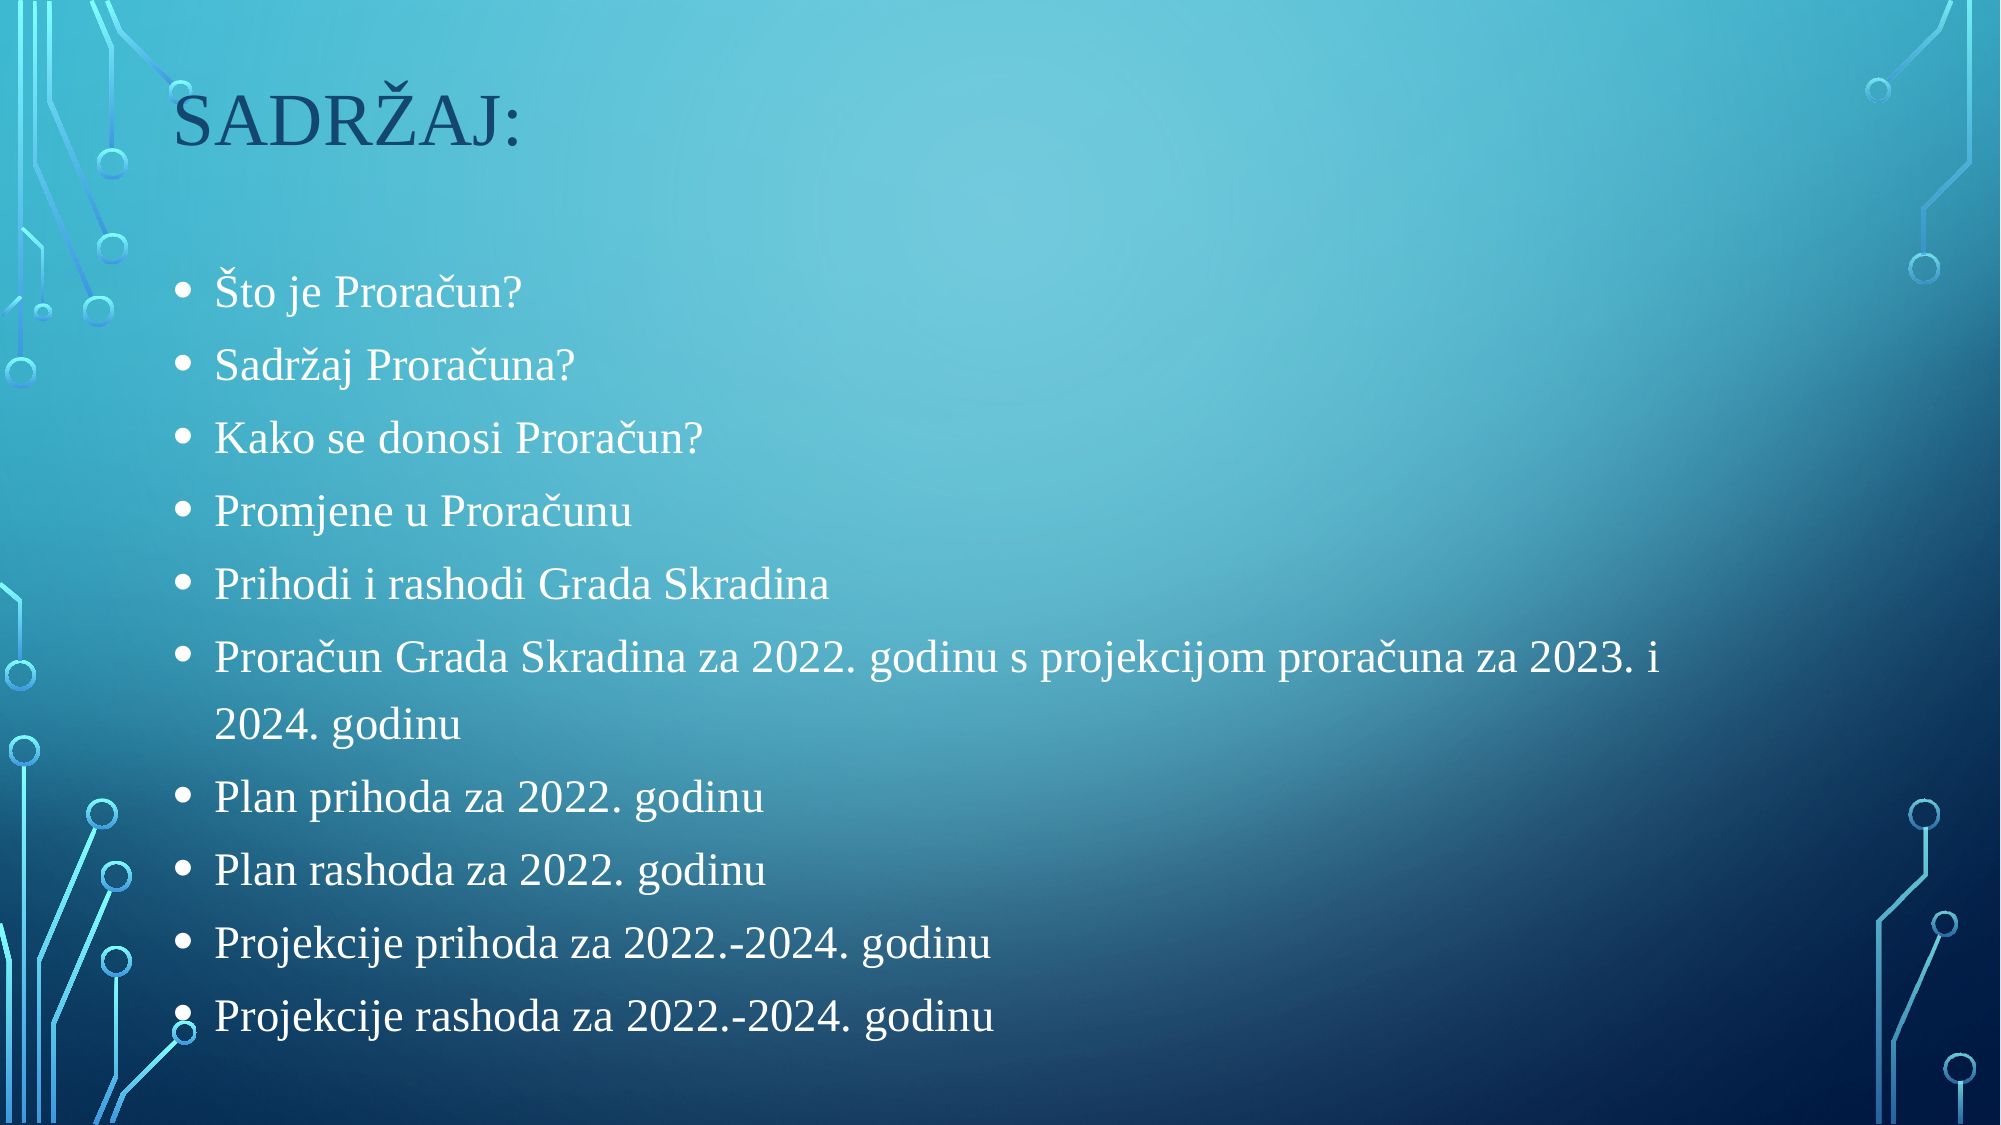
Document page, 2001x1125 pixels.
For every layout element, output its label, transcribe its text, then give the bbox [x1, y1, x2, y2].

title Sadržaj: [157, 0, 1783, 242]
list Što je Proračun? Sadržaj Proračuna? Kako se donosi Proračun? Promjene u Proračunu Prihodi i rashodi Grada Skradina Proračun Grada Skradina za 2022. godinu s projekcijom proračuna za 2023. i 2024. godinu Plan prihoda za 2022. godinu Plan rashoda za 2022. godinu Projekcije prihoda za 2022.-2024. godinu Projekcije rashoda za 2022.-2024. godinu [157, 242, 1783, 1064]
